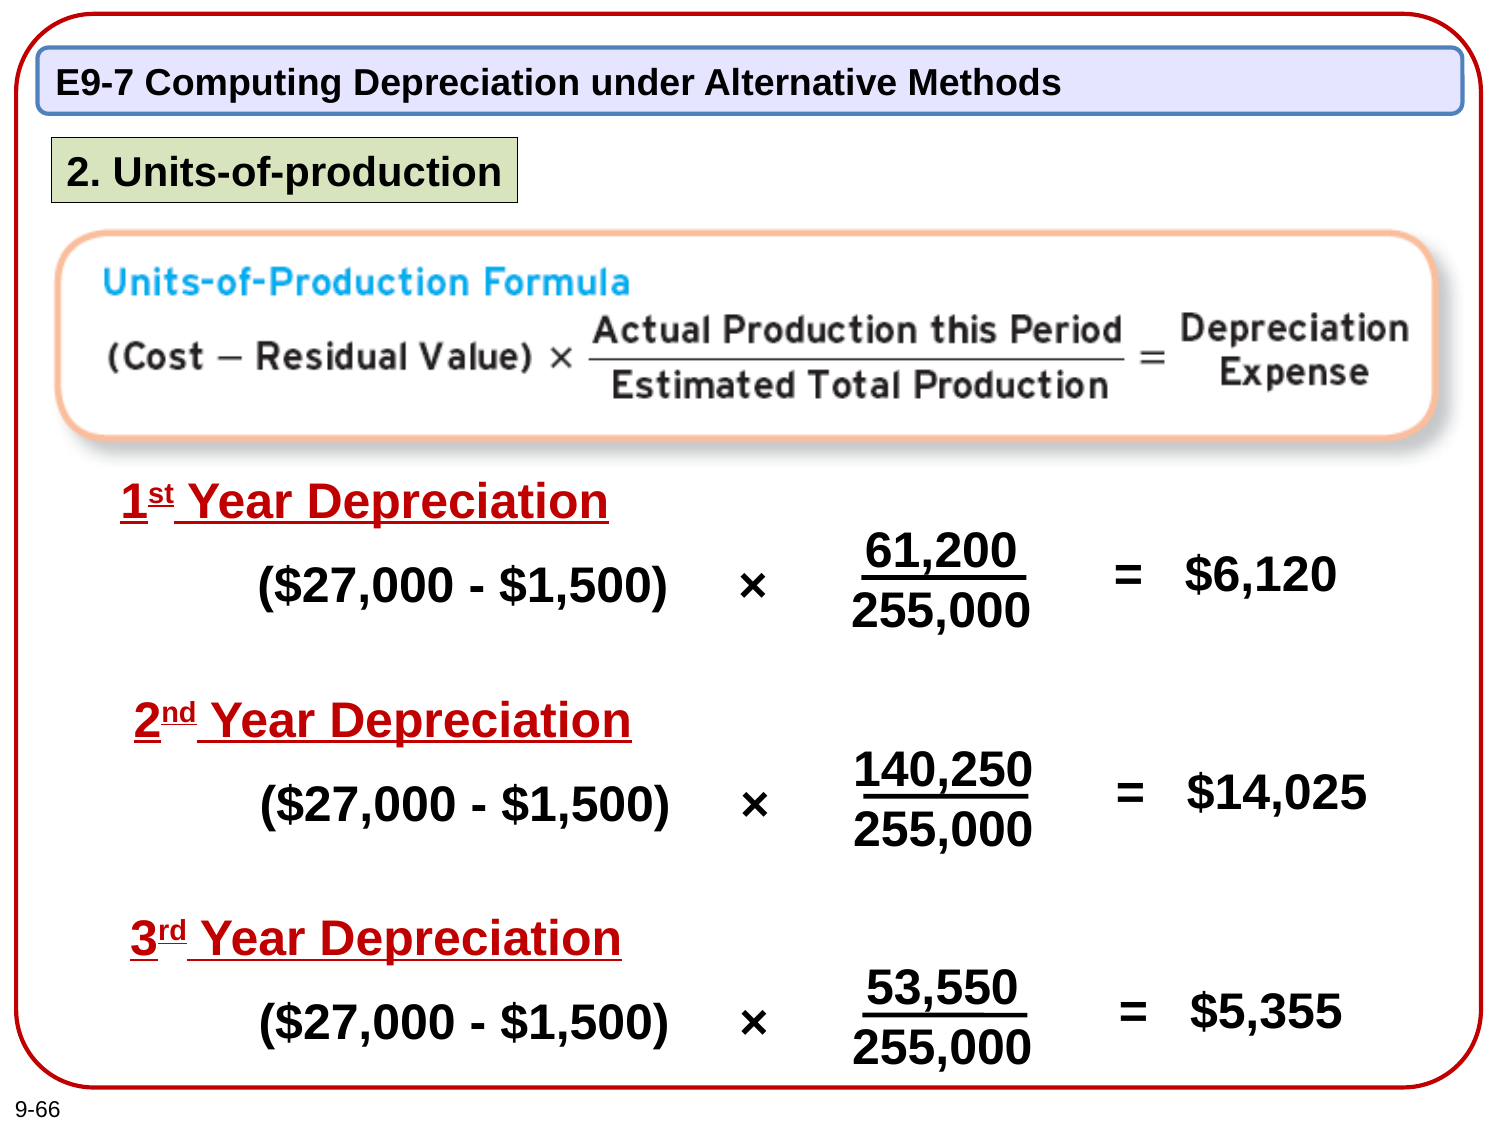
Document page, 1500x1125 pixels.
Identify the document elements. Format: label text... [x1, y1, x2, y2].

text_box 2. Units-of-production [51, 137, 518, 203]
picture [42, 210, 1469, 478]
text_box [101, 898, 1400, 1085]
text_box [100, 460, 1394, 647]
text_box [102, 679, 1396, 866]
text_box E9-7 Computing Depreciation under Alternative Methods [35, 45, 1465, 116]
